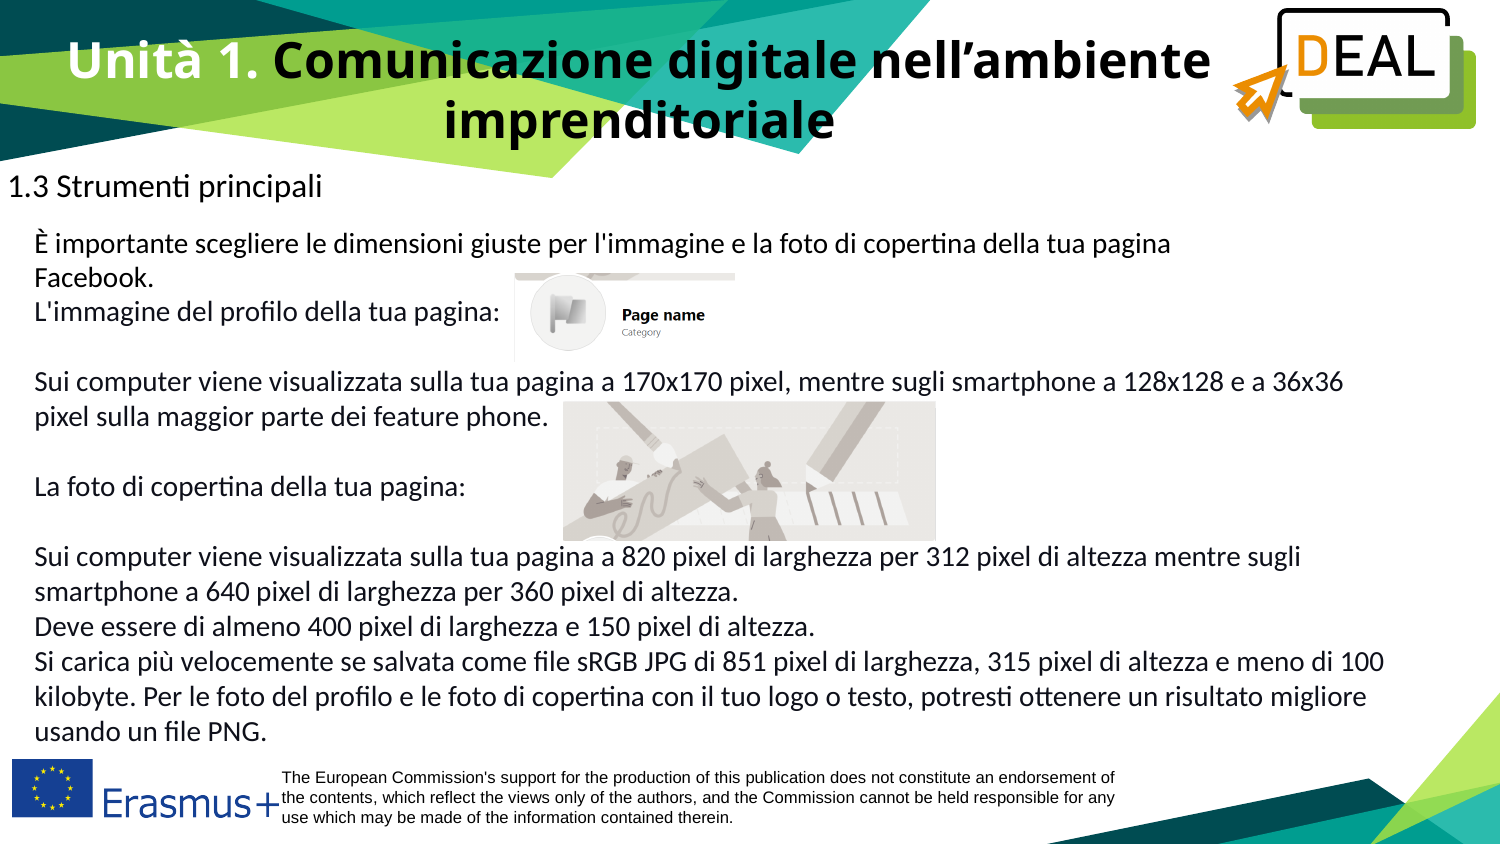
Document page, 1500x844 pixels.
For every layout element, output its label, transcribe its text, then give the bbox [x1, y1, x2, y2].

picture [513, 273, 735, 362]
picture [1232, 8, 1476, 129]
text_box È importante scegliere le dimensioni giuste per l'immagine e la foto di copertina della tua pagina Facebook. [19, 216, 1190, 285]
title Unità 1. Comunicazione digitale nell’ambiente imprenditoriale [4, 13, 1275, 104]
picture [12, 759, 279, 818]
text_box L'immagine del profilo della tua pagina: Sui computer viene visualizzata sulla tua pagina a 170x170 pixel, mentre sugli smartphone a 128x128 e a 36x36 pixel sulla maggior parte dei feature phone. La foto di copertina della tua pagina: Sui computer viene visualizzata sulla tua pagina a 820 pixel di larghezza per 312 pixel di altezza mentre sugli smartphone a 640 pixel di larghezza per 360 pixel di altezza. Deve essere di almeno 400 pixel di larghezza e 150 pixel di altezza. Si carica più velocemente se salvata come file sRGB JPG di 851 pixel di larghezza, 315 pixel di altezza e meno di 100 kilobyte. Per le foto del profilo e le foto di copertina con il tuo logo o testo, potresti ottenere un risultato migliore usando un file PNG. [19, 285, 1417, 755]
list 1.3 Strumenti principali [0, 148, 658, 217]
picture [563, 400, 936, 541]
